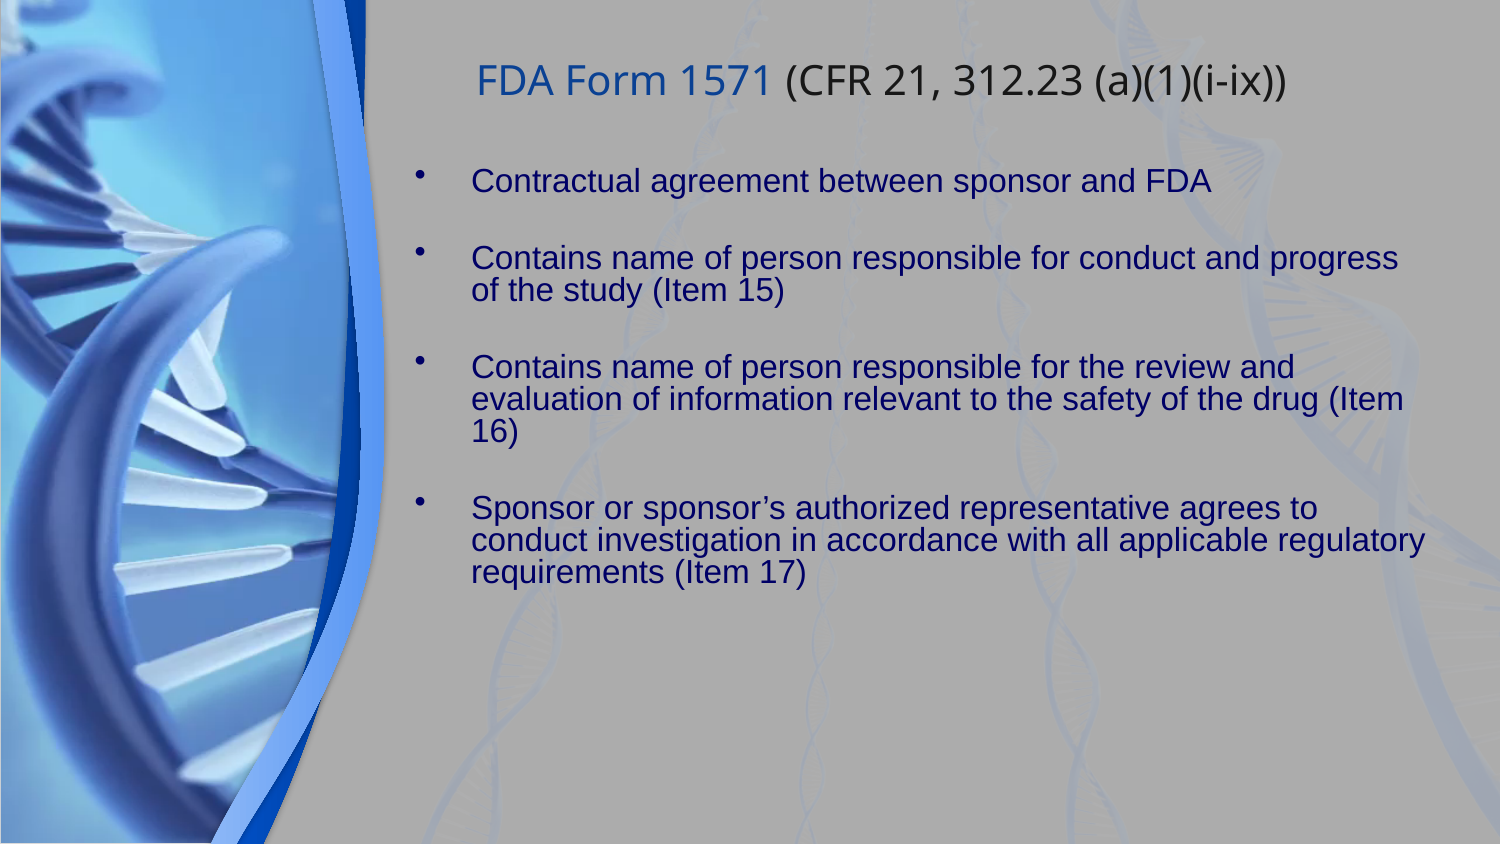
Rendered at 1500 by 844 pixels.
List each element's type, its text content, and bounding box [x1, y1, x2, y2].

picture [406, 0, 1500, 844]
text_box Contractual agreement between sponsor and FDA Contains name of person responsible for conduct and progress of the study (Item 15) Contains name of person responsible for the review and evaluation of information relevant to the safety of the drug (Item 16) Sponsor or sponsor’s authorized representative agrees to conduct investigation in accordance with all applicable regulatory requirements (Item 17) [399, 159, 1450, 632]
title FDA Form 1571 (CFR 21, 312.23 (a)(1)(i-ix)) [460, 46, 1449, 112]
picture [0, 0, 349, 843]
